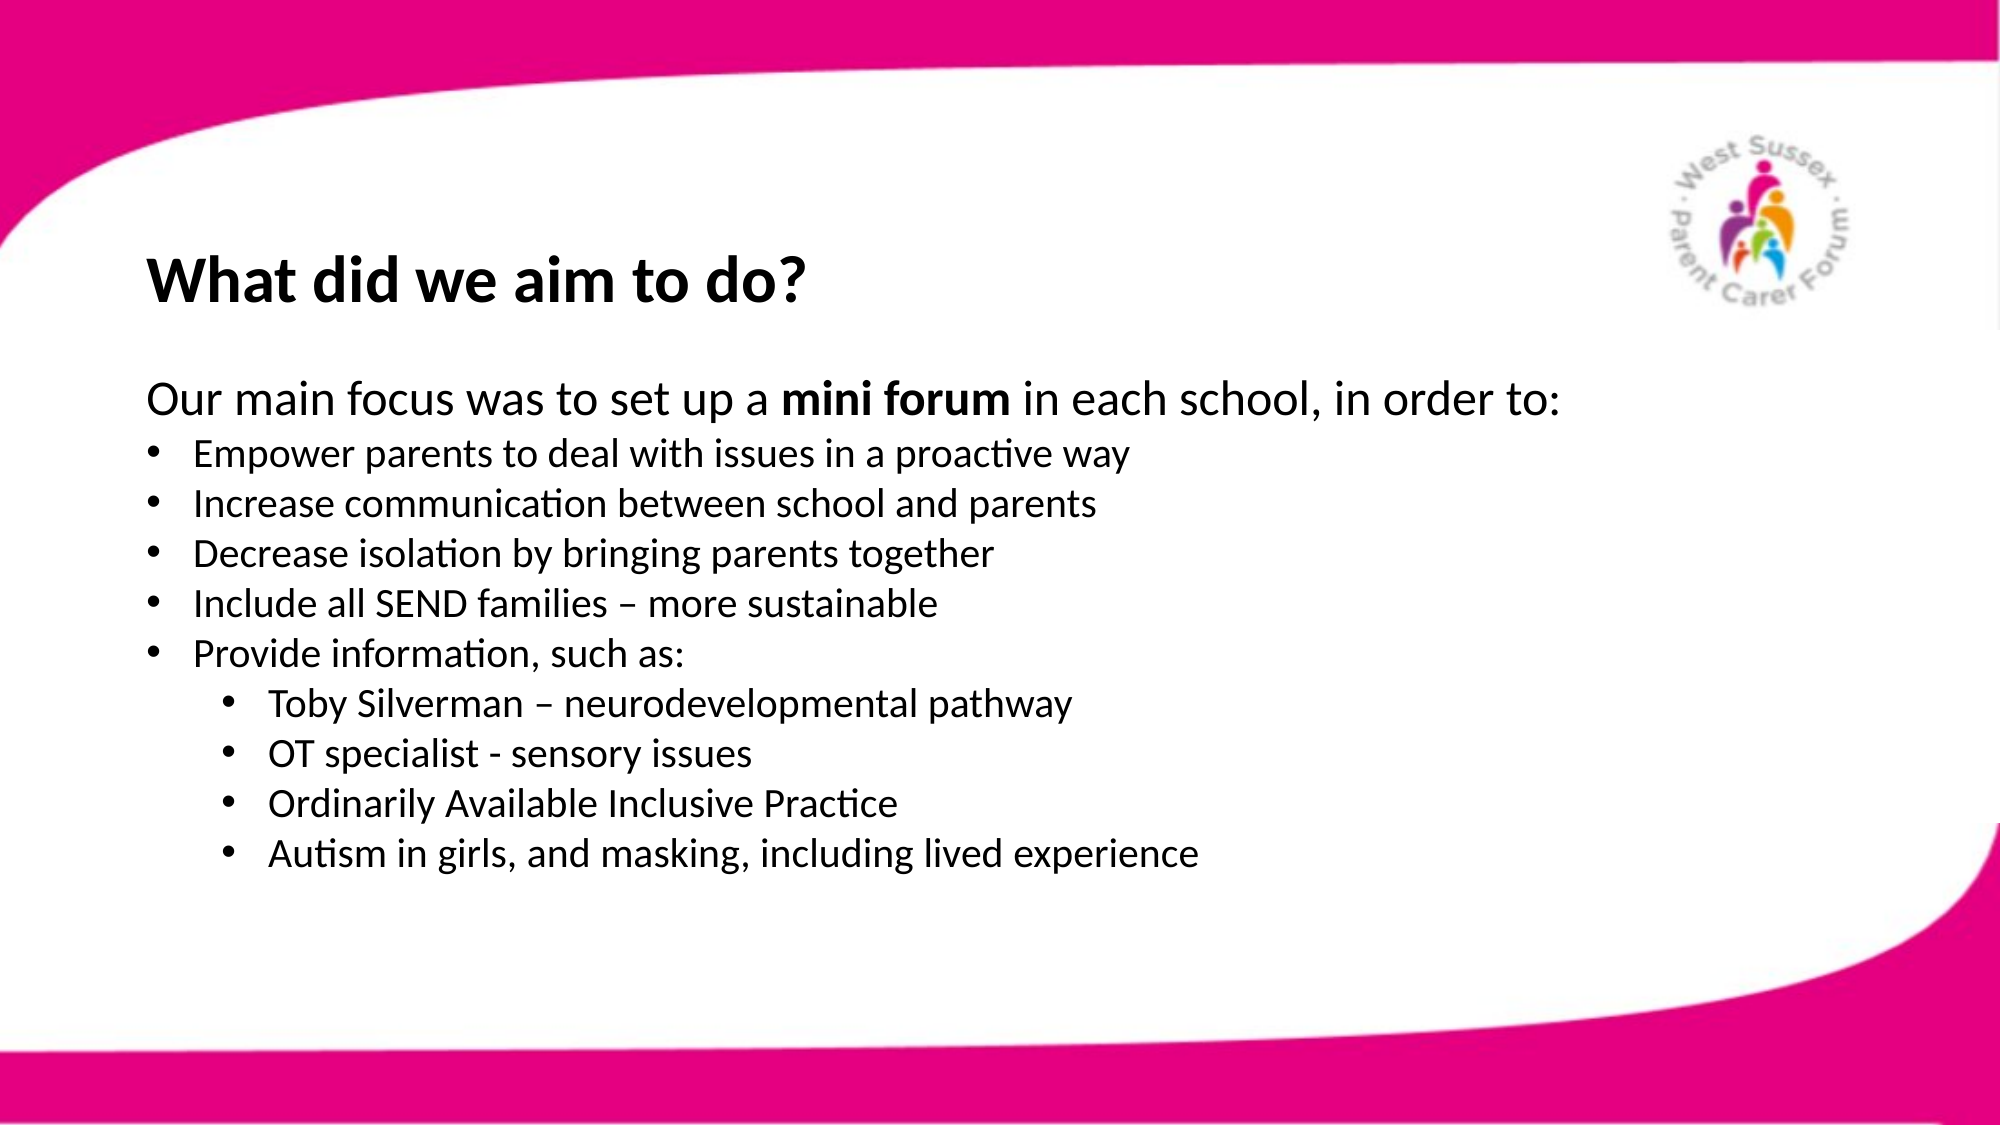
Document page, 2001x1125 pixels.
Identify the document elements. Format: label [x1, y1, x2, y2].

text_box [0, 0, 2000, 1125]
